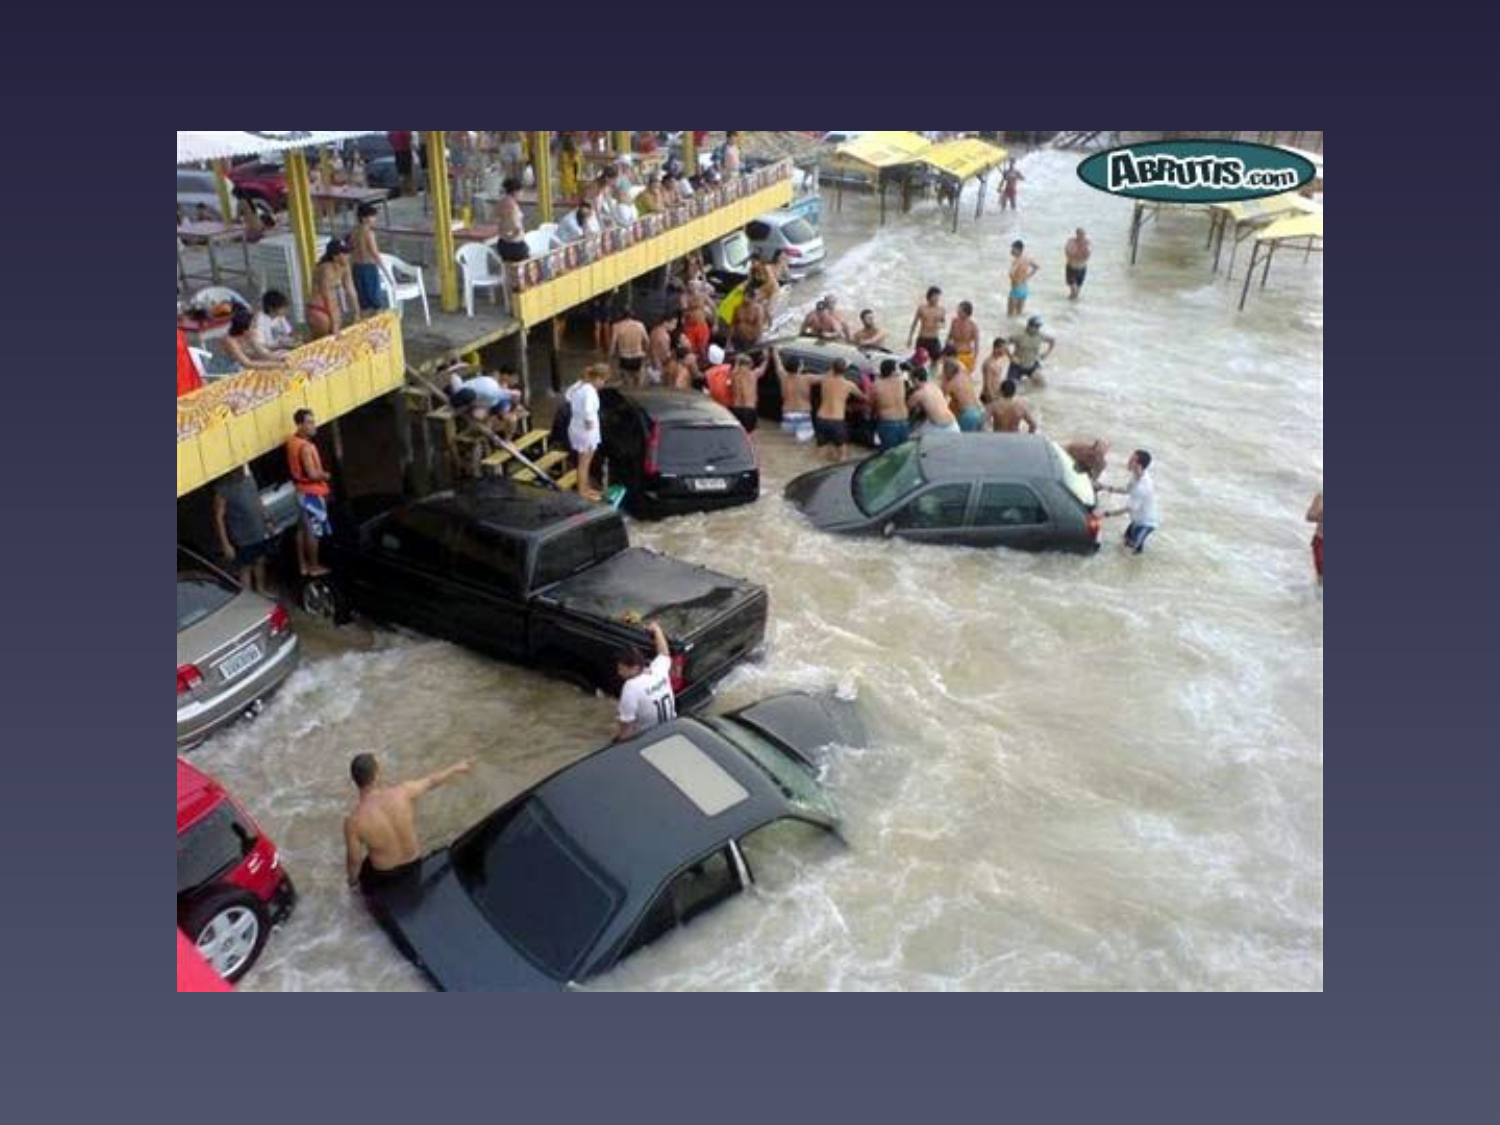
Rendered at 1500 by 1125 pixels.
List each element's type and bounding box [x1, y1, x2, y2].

picture [176, 130, 1324, 992]
